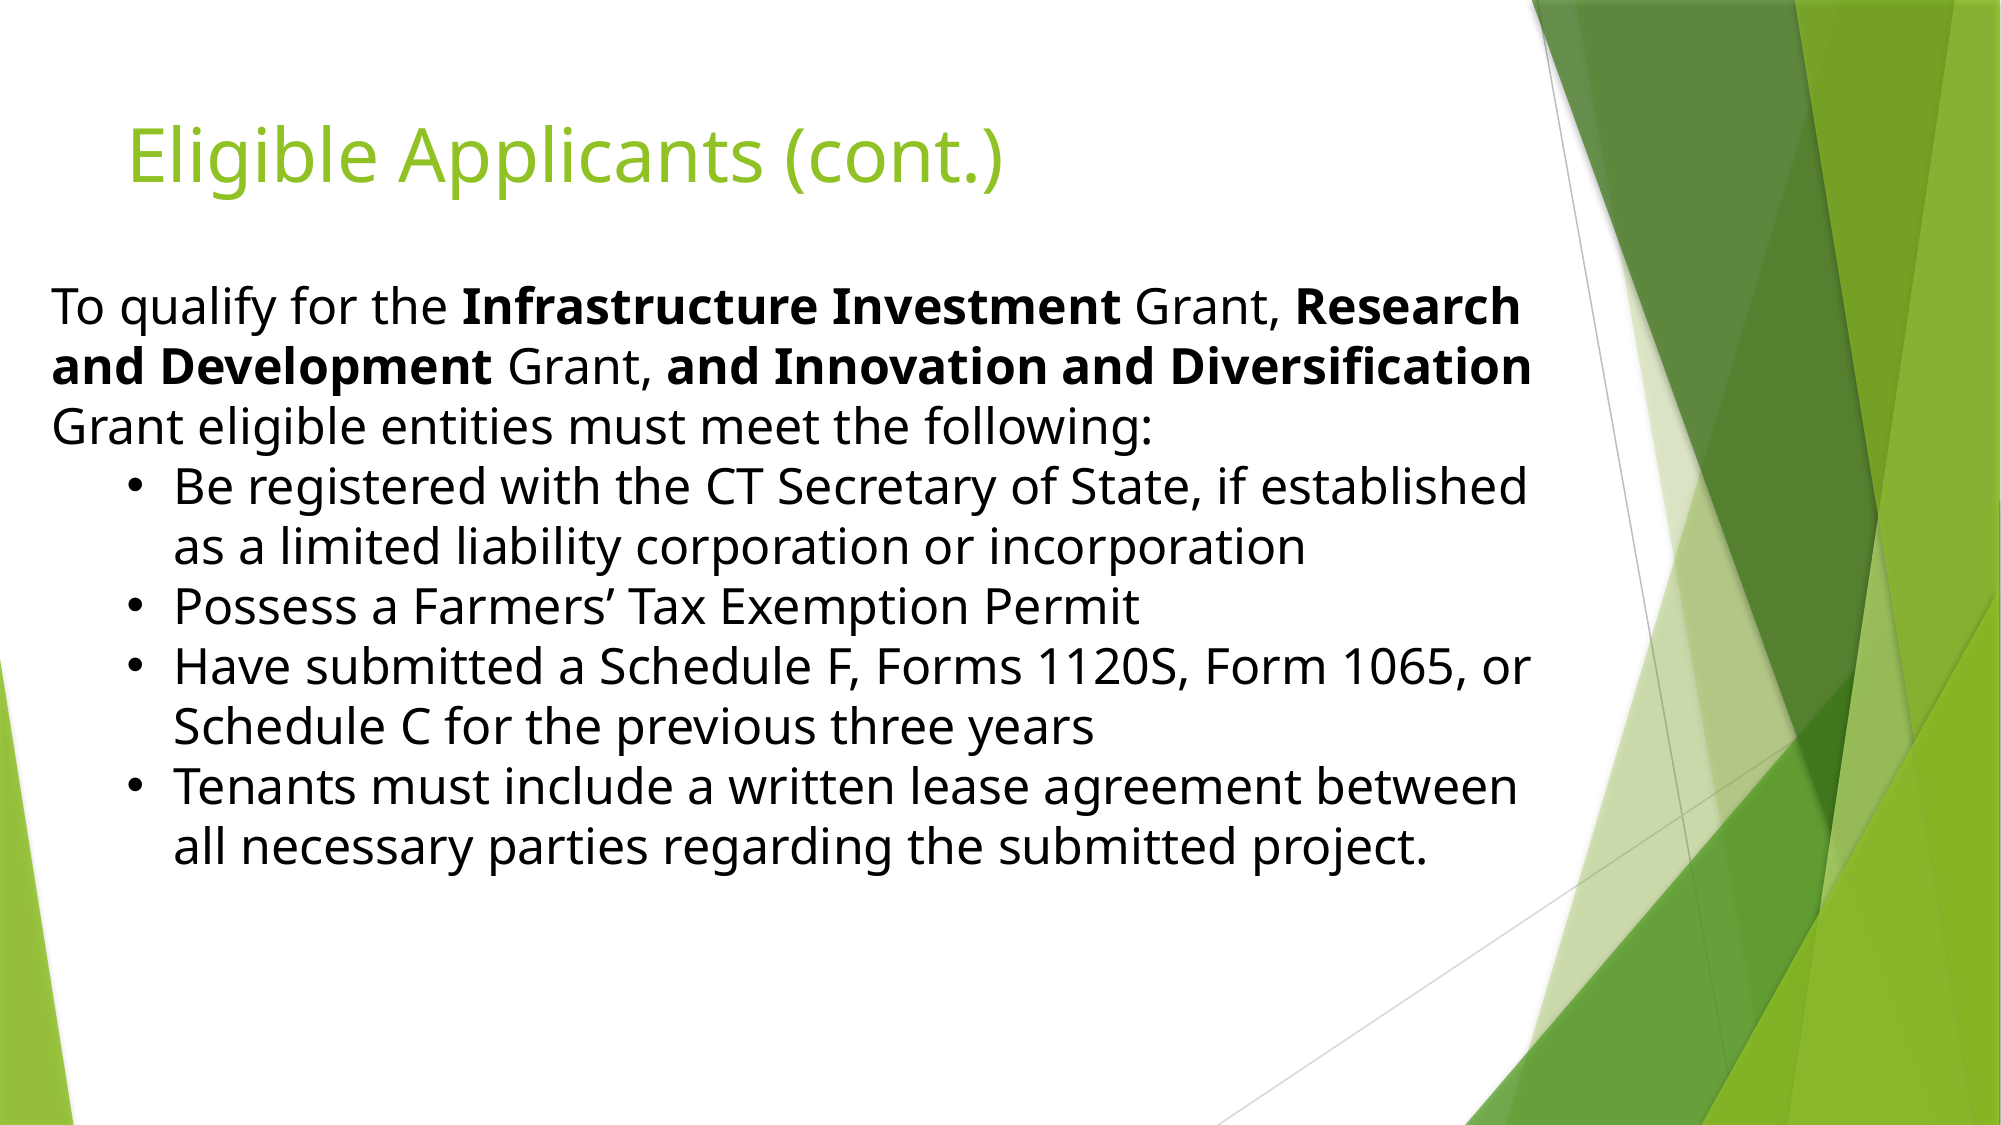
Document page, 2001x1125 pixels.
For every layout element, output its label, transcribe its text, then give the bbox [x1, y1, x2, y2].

text_box To qualify for the Infrastructure Investment Grant, Research and Development Grant, and Innovation and Diversification Grant eligible entities must meet the following: Be registered with the CT Secretary of State, if established as a limited liability corporation or incorporation Possess a Farmers’ Tax Exemption Permit Have submitted a Schedule F, Forms 1120S, Form 1065, or Schedule C for the previous three years Tenants must include a written lease agreement between all necessary parties regarding the submitted project. [36, 267, 1566, 882]
title Eligible Applicants (cont.) [111, 99, 1522, 224]
